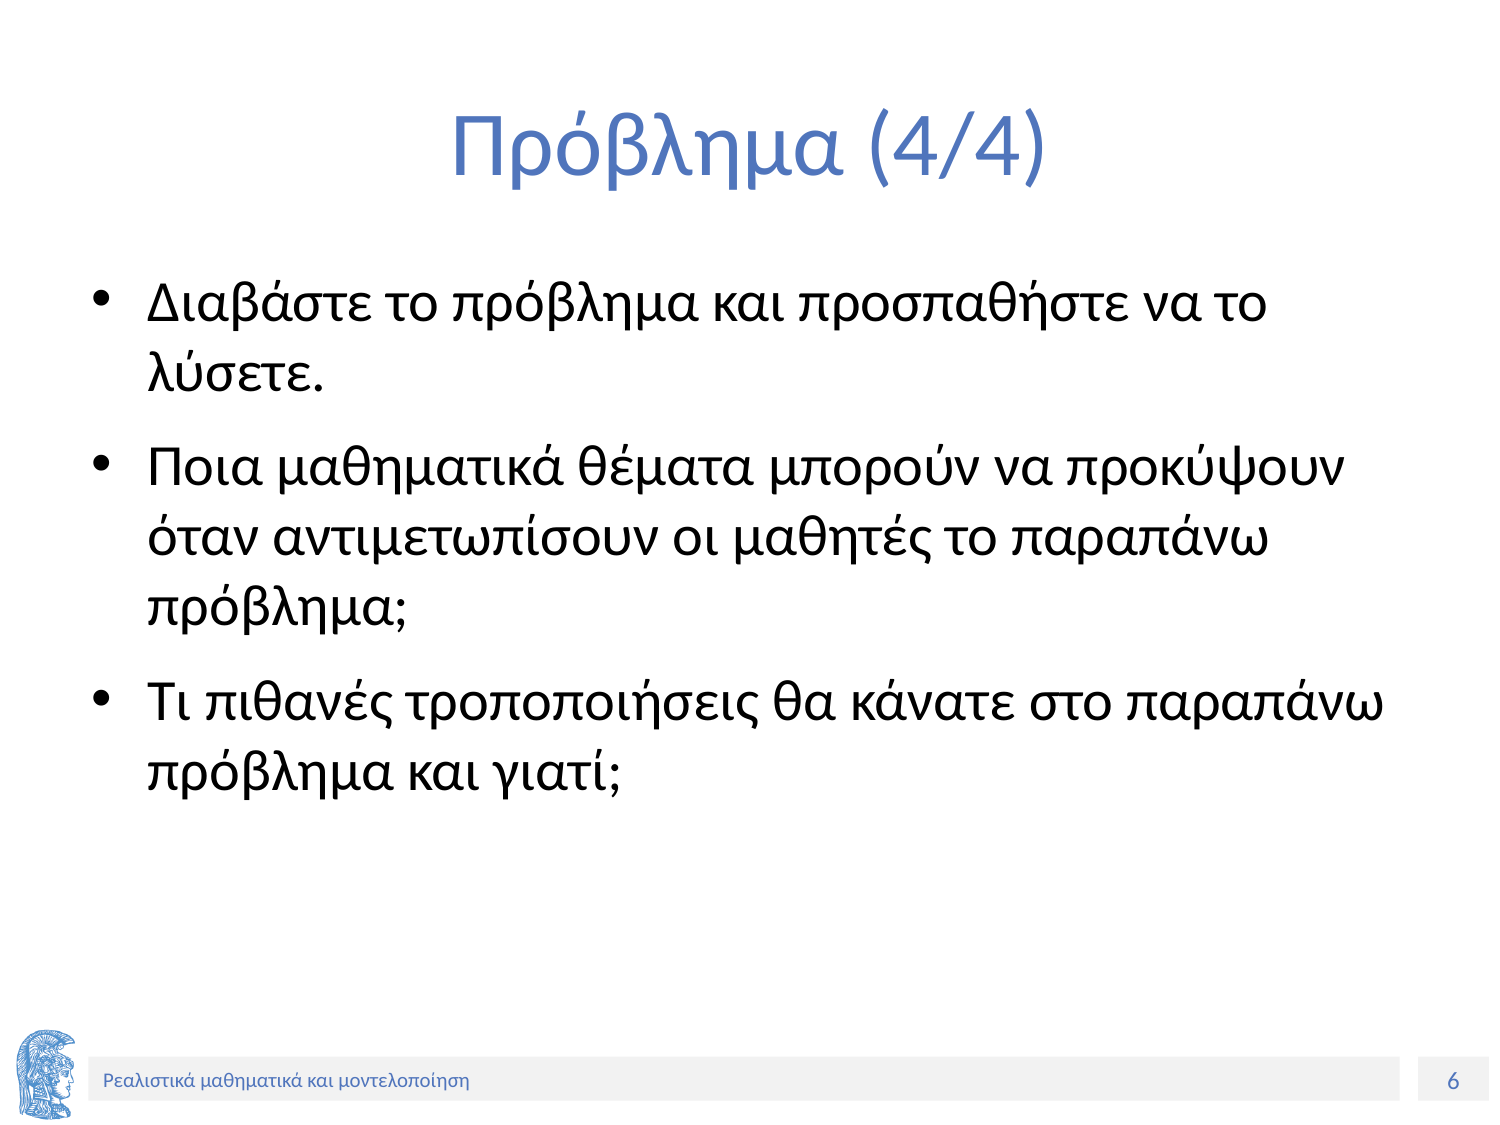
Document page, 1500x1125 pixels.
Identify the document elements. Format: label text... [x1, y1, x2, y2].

list Διαβάστε το πρόβλημα και προσπαθήστε να το λύσετε. Ποια μαθηματικά θέματα μπορούν να προκύψουν όταν αντιμετωπίσουν οι μαθητές το παραπάνω πρόβλημα; Τι πιθανές τροποποιήσεις θα κάνατε στο παραπάνω πρόβλημα και γιατί; [76, 255, 1427, 998]
picture [9, 1026, 81, 1120]
title Πρόβλημα (4/4) [75, 45, 1425, 233]
